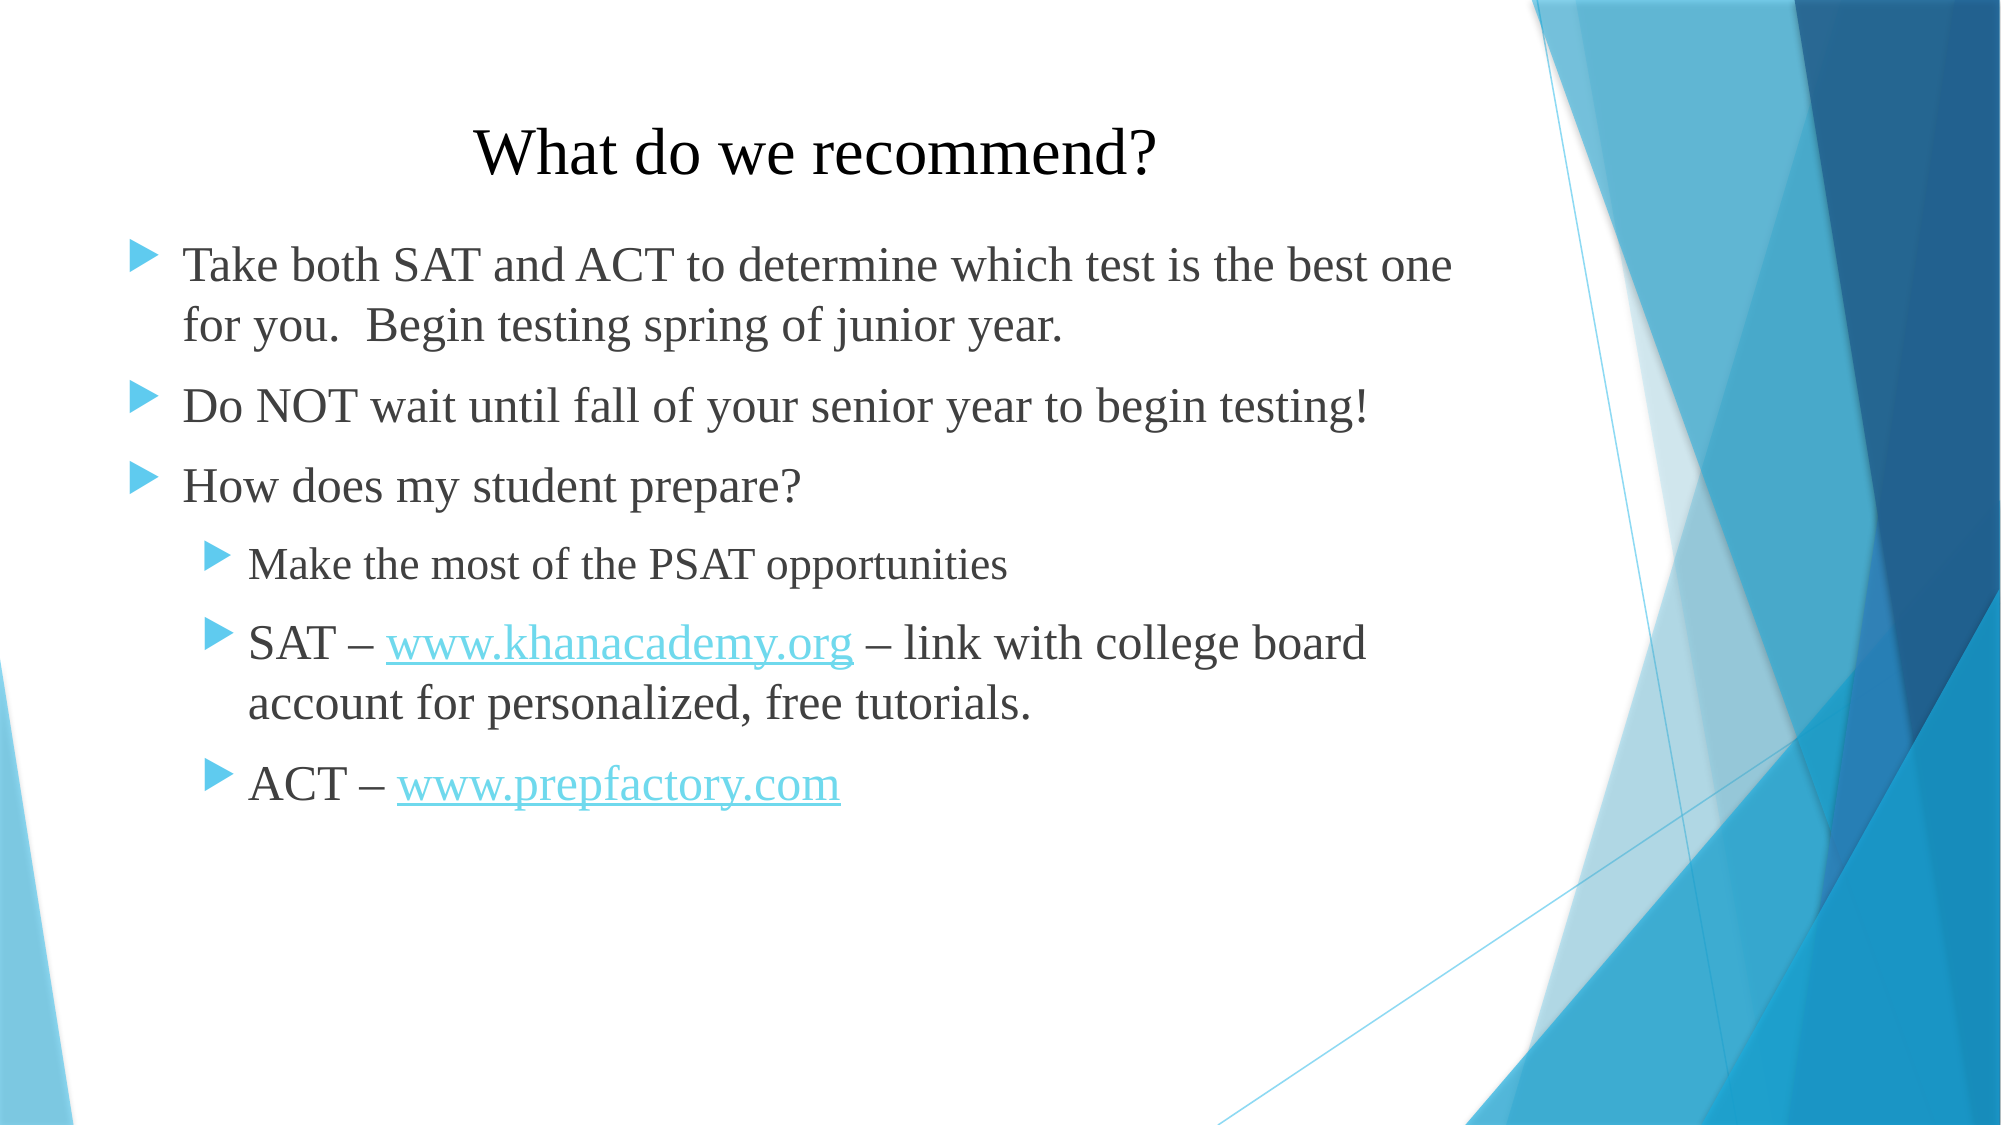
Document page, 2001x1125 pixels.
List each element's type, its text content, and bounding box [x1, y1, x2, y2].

list Take both SAT and ACT to determine which test is the best one for you. Begin testing spring of junior year. Do NOT wait until fall of your senior year to begin testing! How does my student prepare? Make the most of the PSAT opportunities SAT – www.khanacademy.org – link with college board account for personalized, free tutorials. ACT – www.prepfactory.com [111, 223, 1522, 992]
title What do we recommend? [111, 99, 1522, 223]
